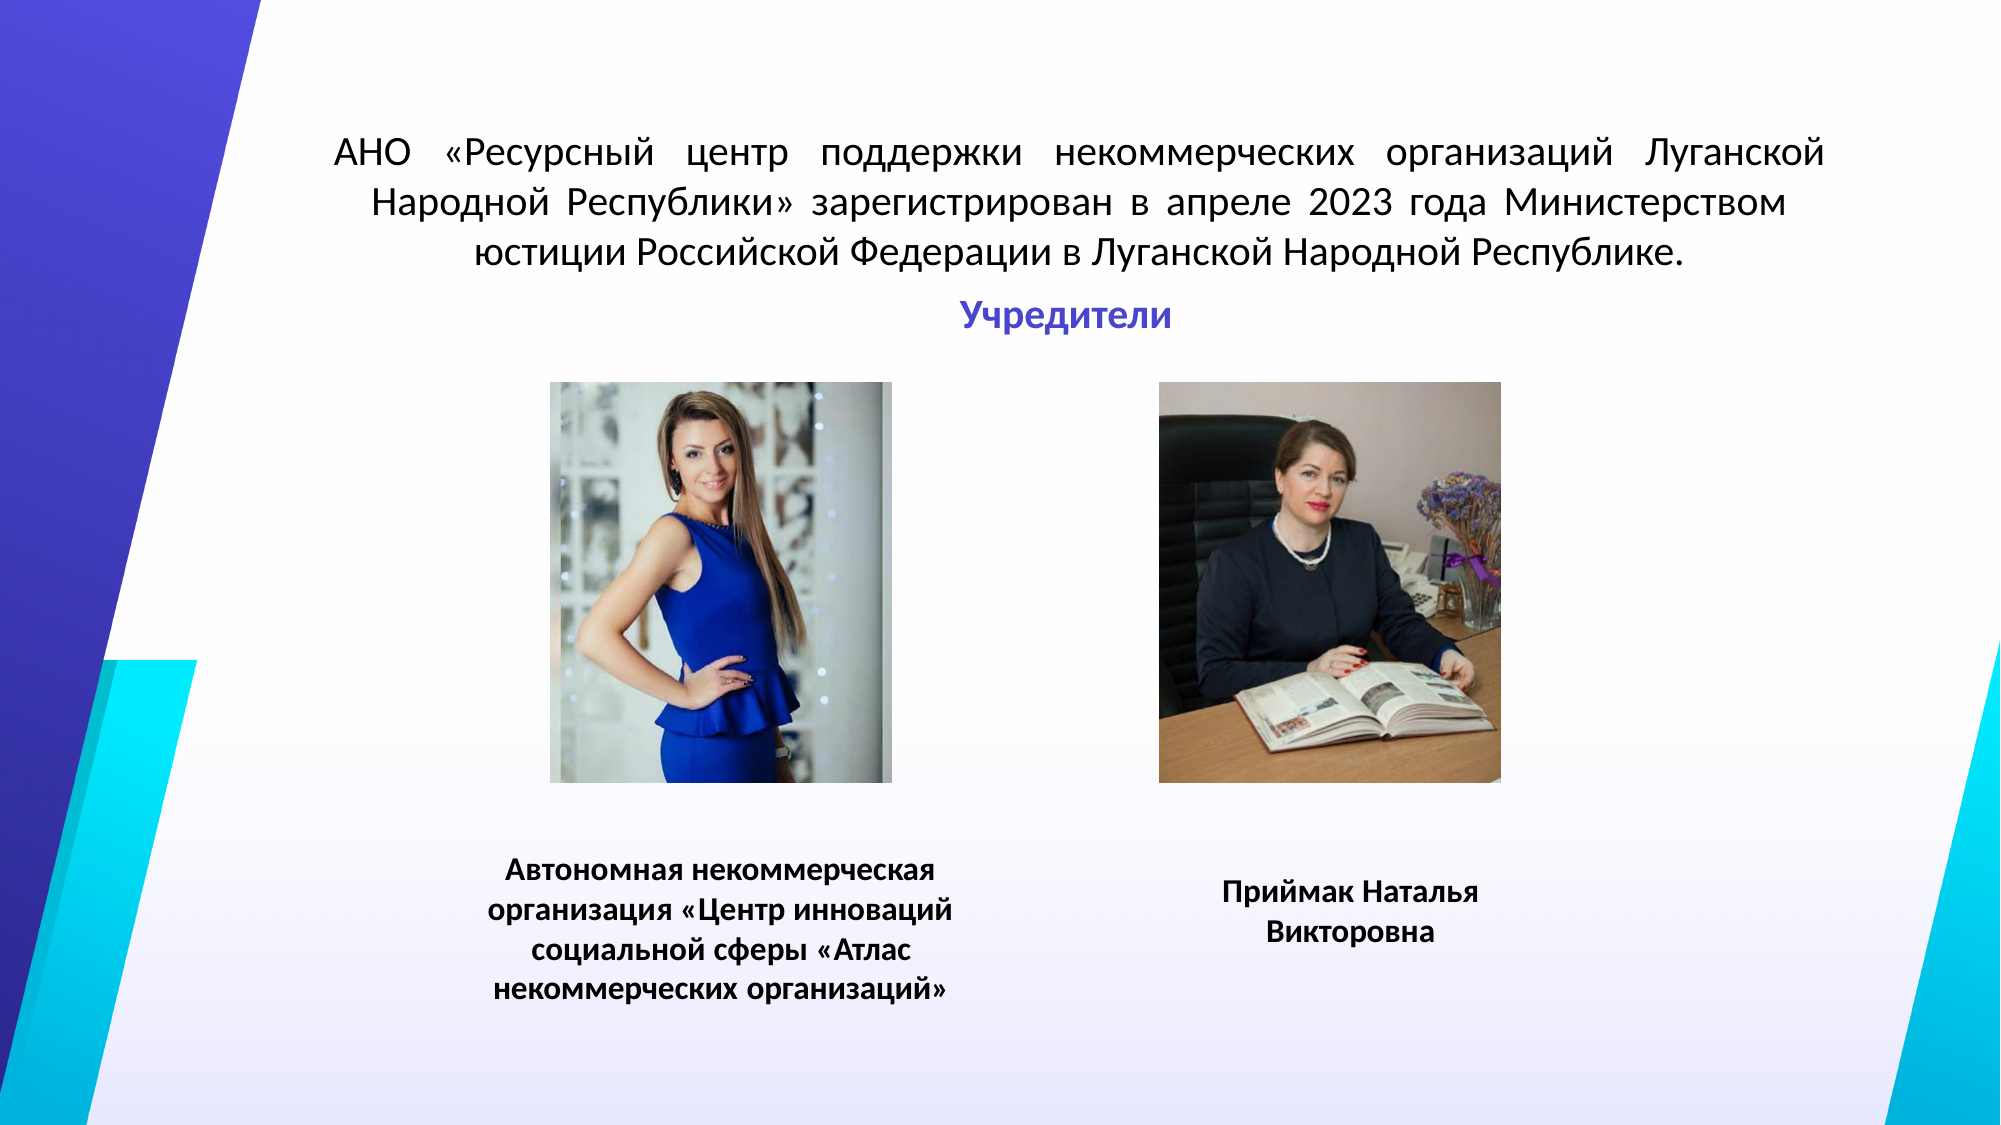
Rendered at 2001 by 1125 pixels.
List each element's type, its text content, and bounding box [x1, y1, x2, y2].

text_box Автономная некоммерческая организация «Центр инноваций социальной сферы «Атлас некоммерческих организаций» [483, 844, 958, 1007]
picture [0, 0, 2000, 1125]
text_box АНО «Ресурсный центр поддержки некоммерческих организаций Луганской Народной Республики» зарегистрирован в апреле 2023 года Министерством юстиции Российской Федерации в Луганской Народной Республике. Учредители [304, 121, 1855, 337]
text_box Приймак Наталья Викторовна [1008, 867, 1524, 950]
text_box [550, 382, 1501, 783]
